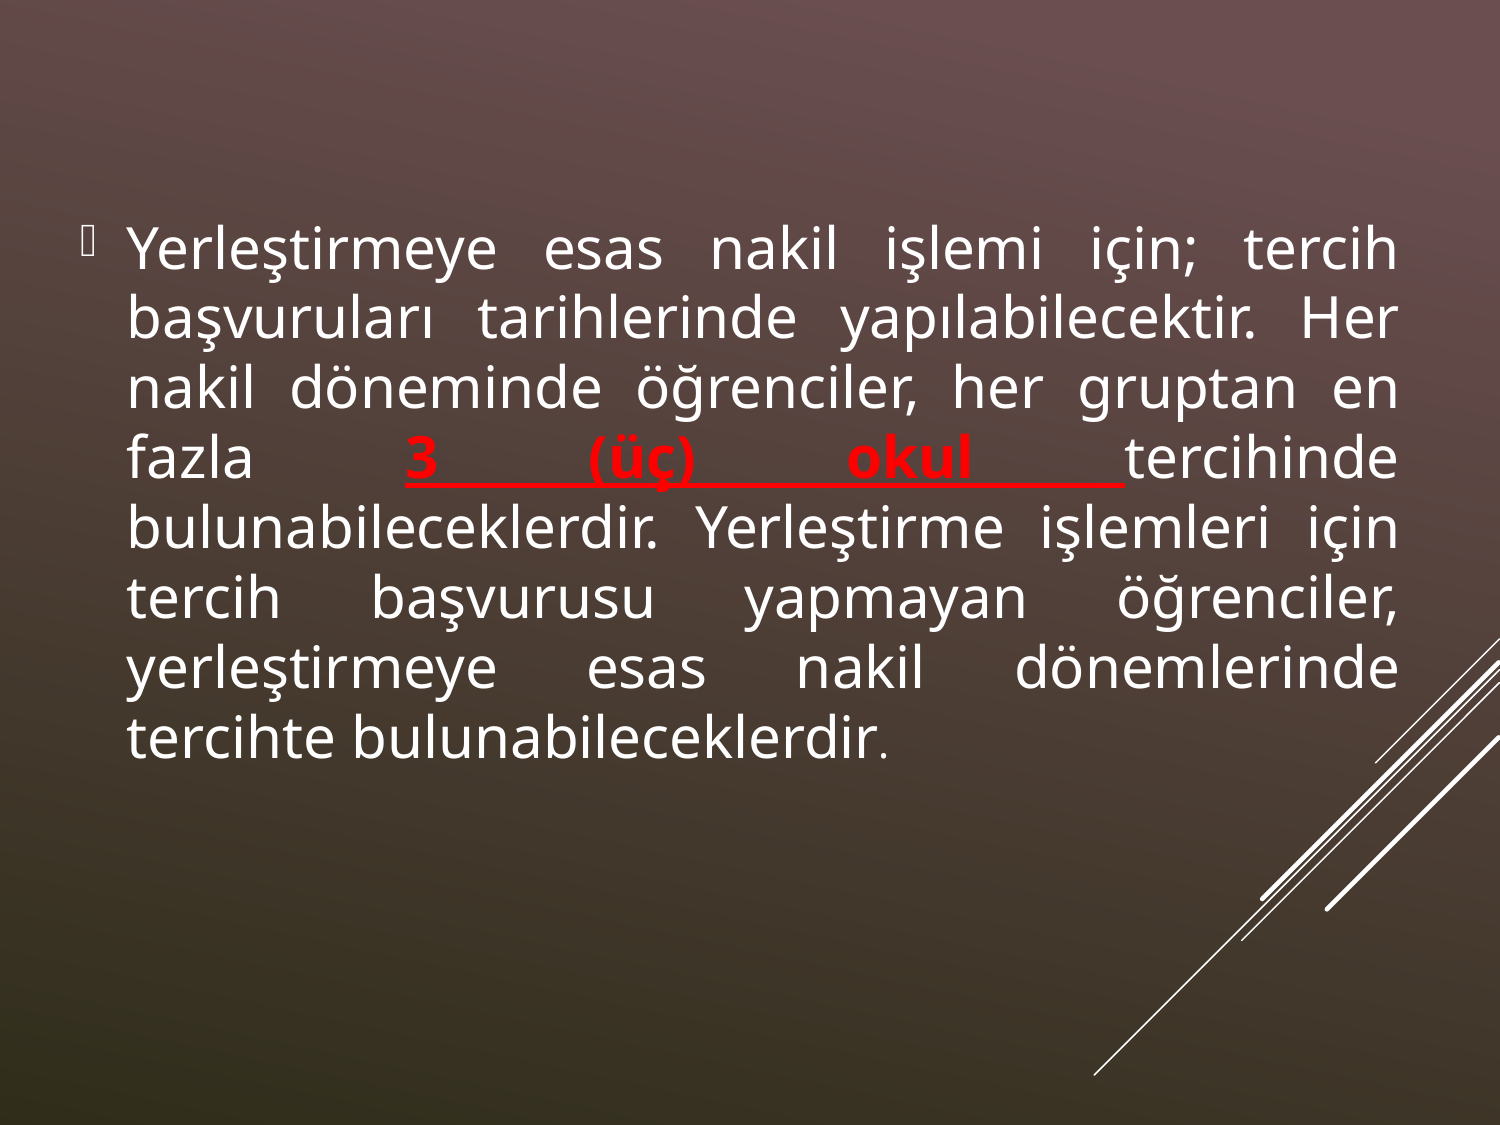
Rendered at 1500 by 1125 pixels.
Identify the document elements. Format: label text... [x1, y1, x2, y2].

list Yerleştirmeye esas nakil işlemi için; tercih başvuruları tarihlerinde yapılabilecektir. Her nakil döneminde öğrenciler, her gruptan en fazla 3 (üç) okul tercihinde bulunabileceklerdir. Yerleştirme işlemleri için tercih başvurusu yapmayan öğrenciler, yerleştirmeye esas nakil dönemlerinde tercihte bulunabileceklerdir. [64, 0, 1415, 981]
